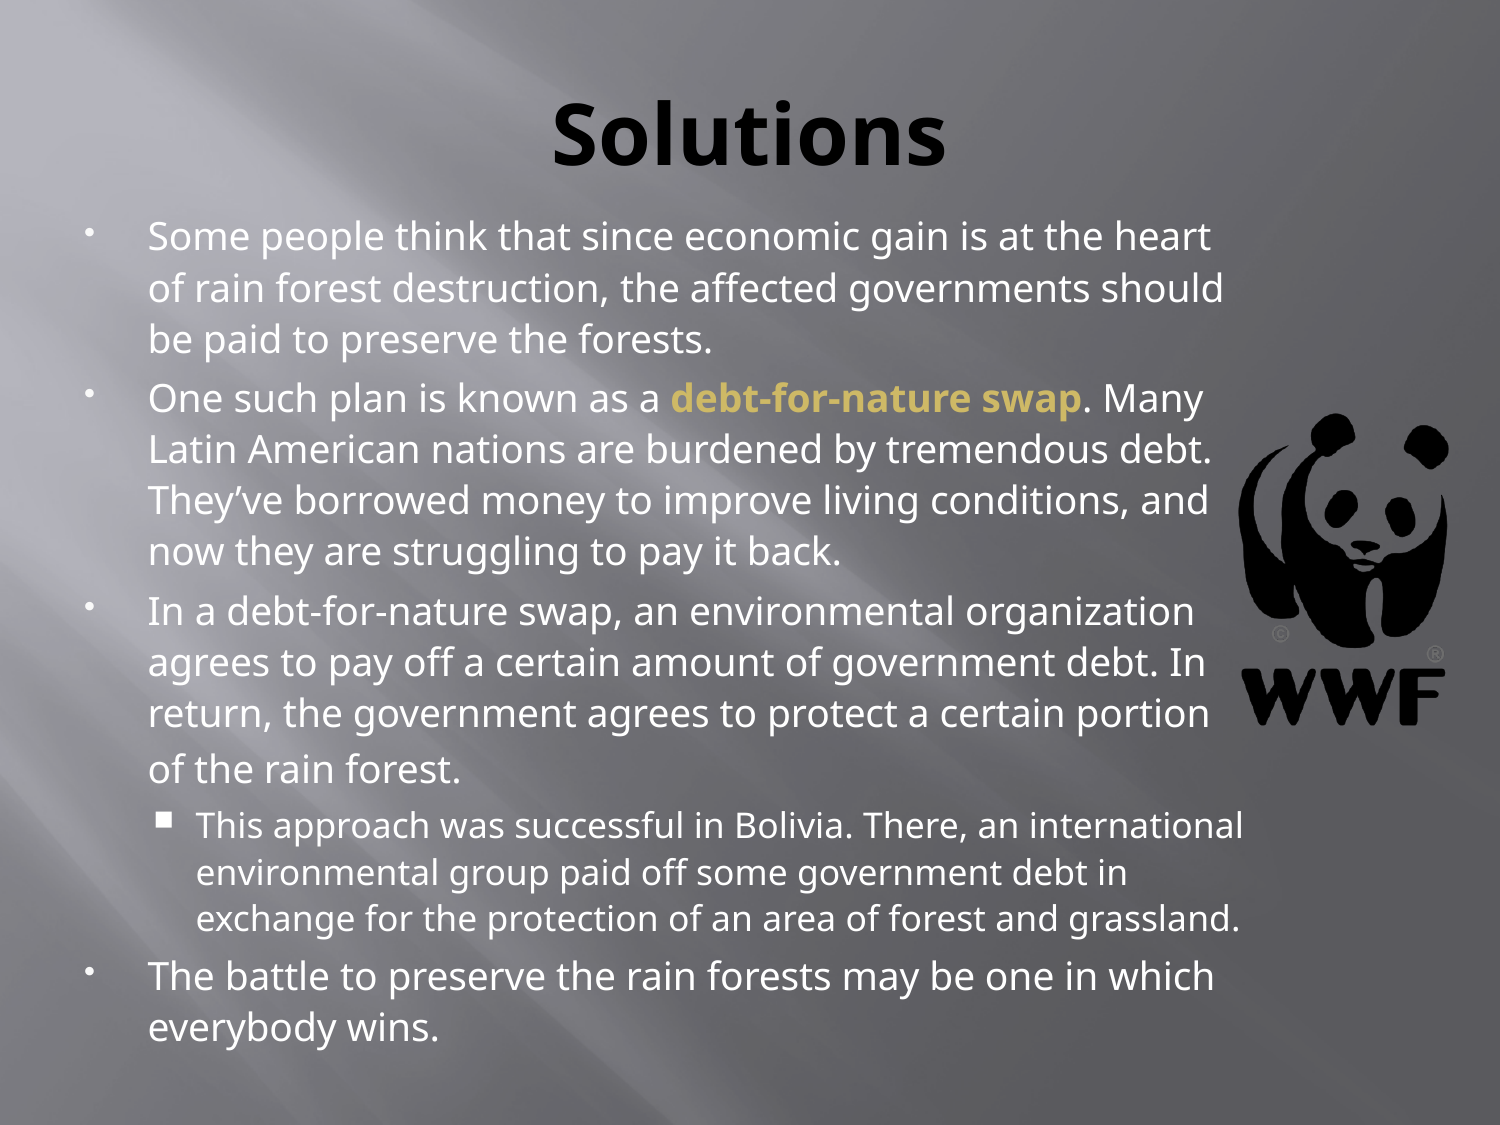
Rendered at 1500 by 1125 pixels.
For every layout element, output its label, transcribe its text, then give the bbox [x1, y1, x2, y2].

picture [1237, 412, 1449, 726]
list Some people think that since economic gain is at the heart of rain forest destruction, the affected governments should be paid to preserve the forests. One such plan is known as a debt-for-nature swap. Many Latin American nations are burdened by tremendous debt. They’ve borrowed money to improve living conditions, and now they are struggling to pay it back. In a debt-for-nature swap, an environmental organization agrees to pay off a certain amount of government debt. In return, the government agrees to protect a certain portion of the rain forest. This approach was successful in Bolivia. There, an international environmental group paid off some government debt in exchange for the protection of an area of forest and grassland. The battle to preserve the rain forests may be one in which everybody wins. [50, 200, 1263, 1088]
title Solutions [75, 37, 1425, 225]
